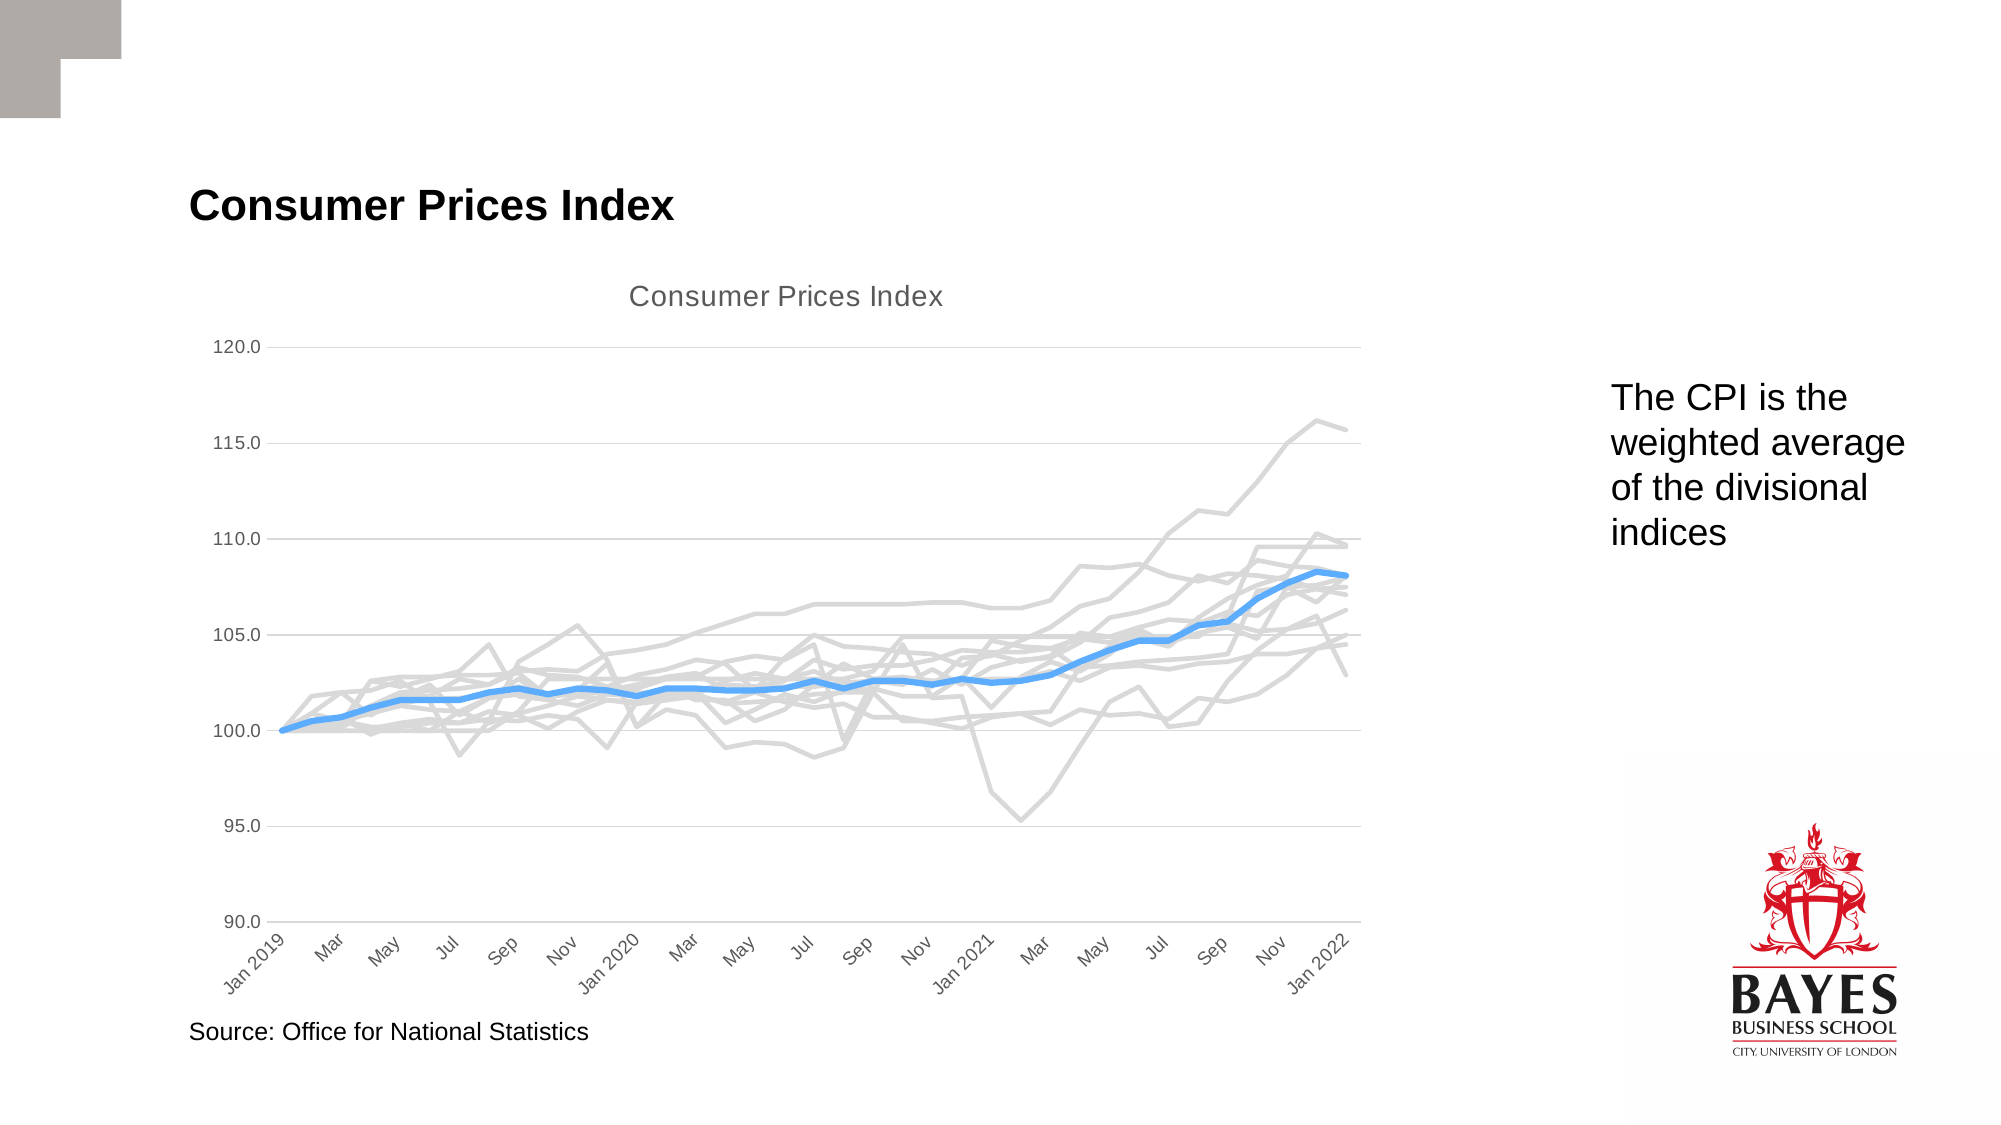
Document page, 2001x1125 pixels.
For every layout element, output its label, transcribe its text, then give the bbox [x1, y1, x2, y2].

title Consumer Prices Index [189, 176, 1928, 306]
list Source: Office for National Statistics [189, 1015, 1620, 1076]
picture [1629, 754, 2000, 1125]
chart [188, 247, 1385, 1016]
text_box The CPI is the weighted average of the divisional indices [1596, 365, 1928, 561]
